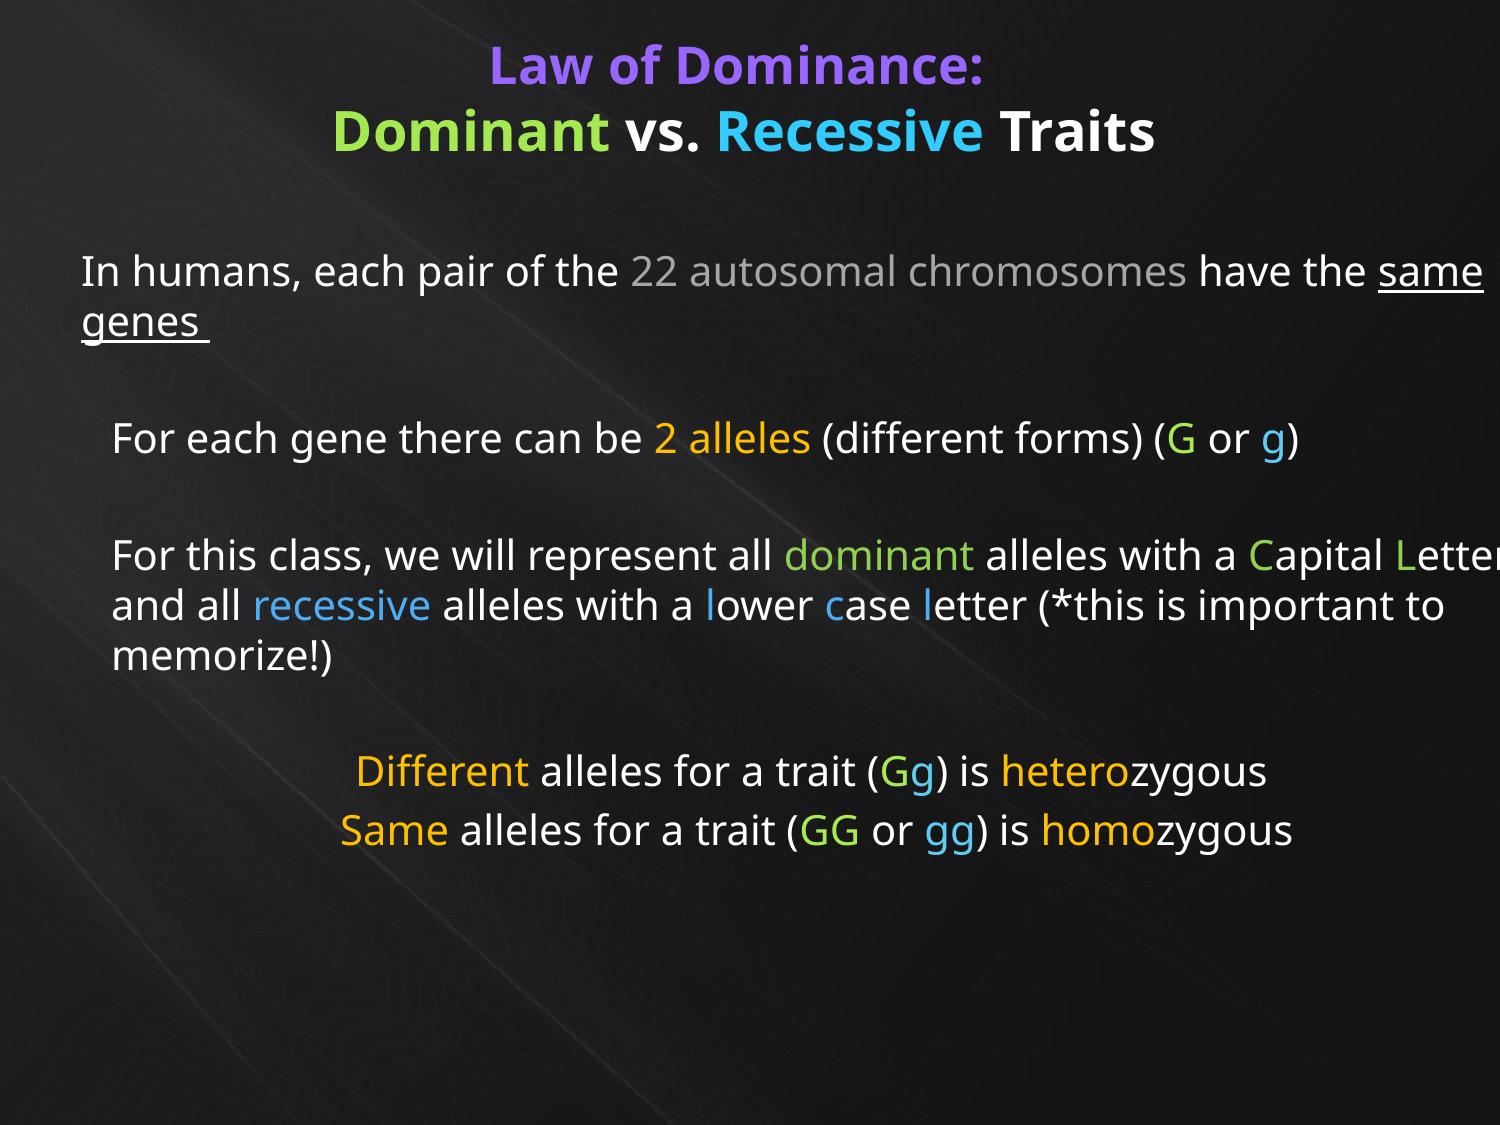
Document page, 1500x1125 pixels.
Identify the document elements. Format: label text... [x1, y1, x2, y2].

list In humans, each pair of the 22 autosomal chromosomes have the same genes For each gene there can be 2 alleles (different forms) (G or g) For this class, we will represent all dominant alleles with a Capital Letter and all recessive alleles with a lower case letter (*this is important to memorize!) Different alleles for a trait (Gg) is heterozygous Same alleles for a trait (GG or gg) is homozygous [43, 237, 1500, 1125]
title Law of Dominance: Dominant vs. Recessive Traits [24, 24, 1463, 170]
picture [0, 0, 1500, 1125]
